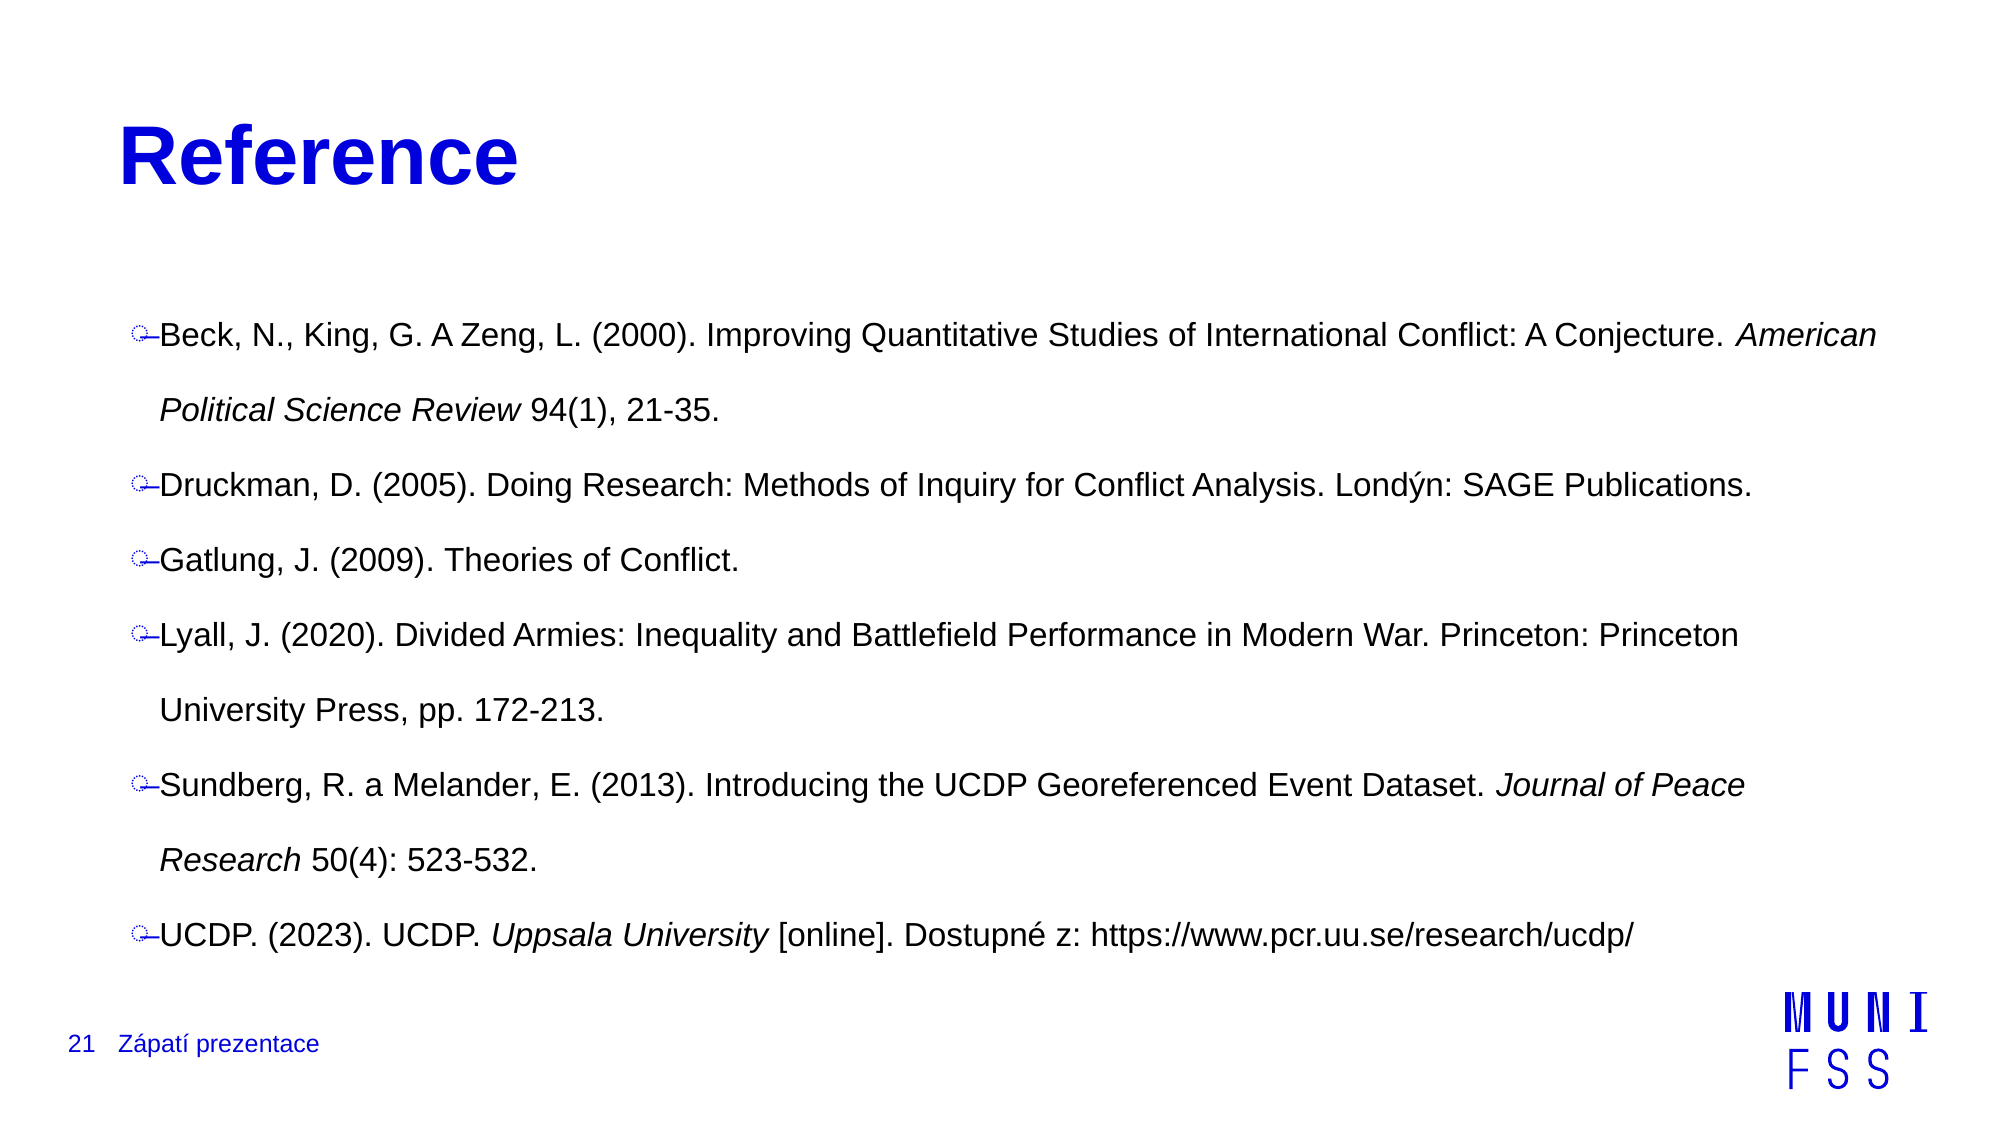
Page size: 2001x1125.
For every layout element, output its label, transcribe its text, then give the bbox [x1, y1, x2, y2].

footer Zápatí prezentace [118, 1021, 1418, 1063]
list Beck, N., King, G. A Zeng, L. (2000). Improving Quantitative Studies of International Conflict: A Conjecture. American Political Science Review 94(1), 21-35. Druckman, D. (2005). Doing Research: Methods of Inquiry for Conflict Analysis. Londýn: SAGE Publications. Gatlung, J. (2009). Theories of Conflict. Lyall, J. (2020). Divided Armies: Inequality and Battlefield Performance in Modern War. Princeton: Princeton University Press, pp. 172-213. Sundberg, R. a Melander, E. (2013). Introducing the UCDP Georeferenced Event Dataset. Journal of Peace Research 50(4): 523-532. UCDP. (2023). UCDP. Uppsala University [online]. Dostupné z: https://www.pcr.uu.se/research/ucdp/ [118, 277, 1883, 957]
slide_number 21 [67, 1021, 110, 1063]
title Reference [118, 118, 1883, 193]
